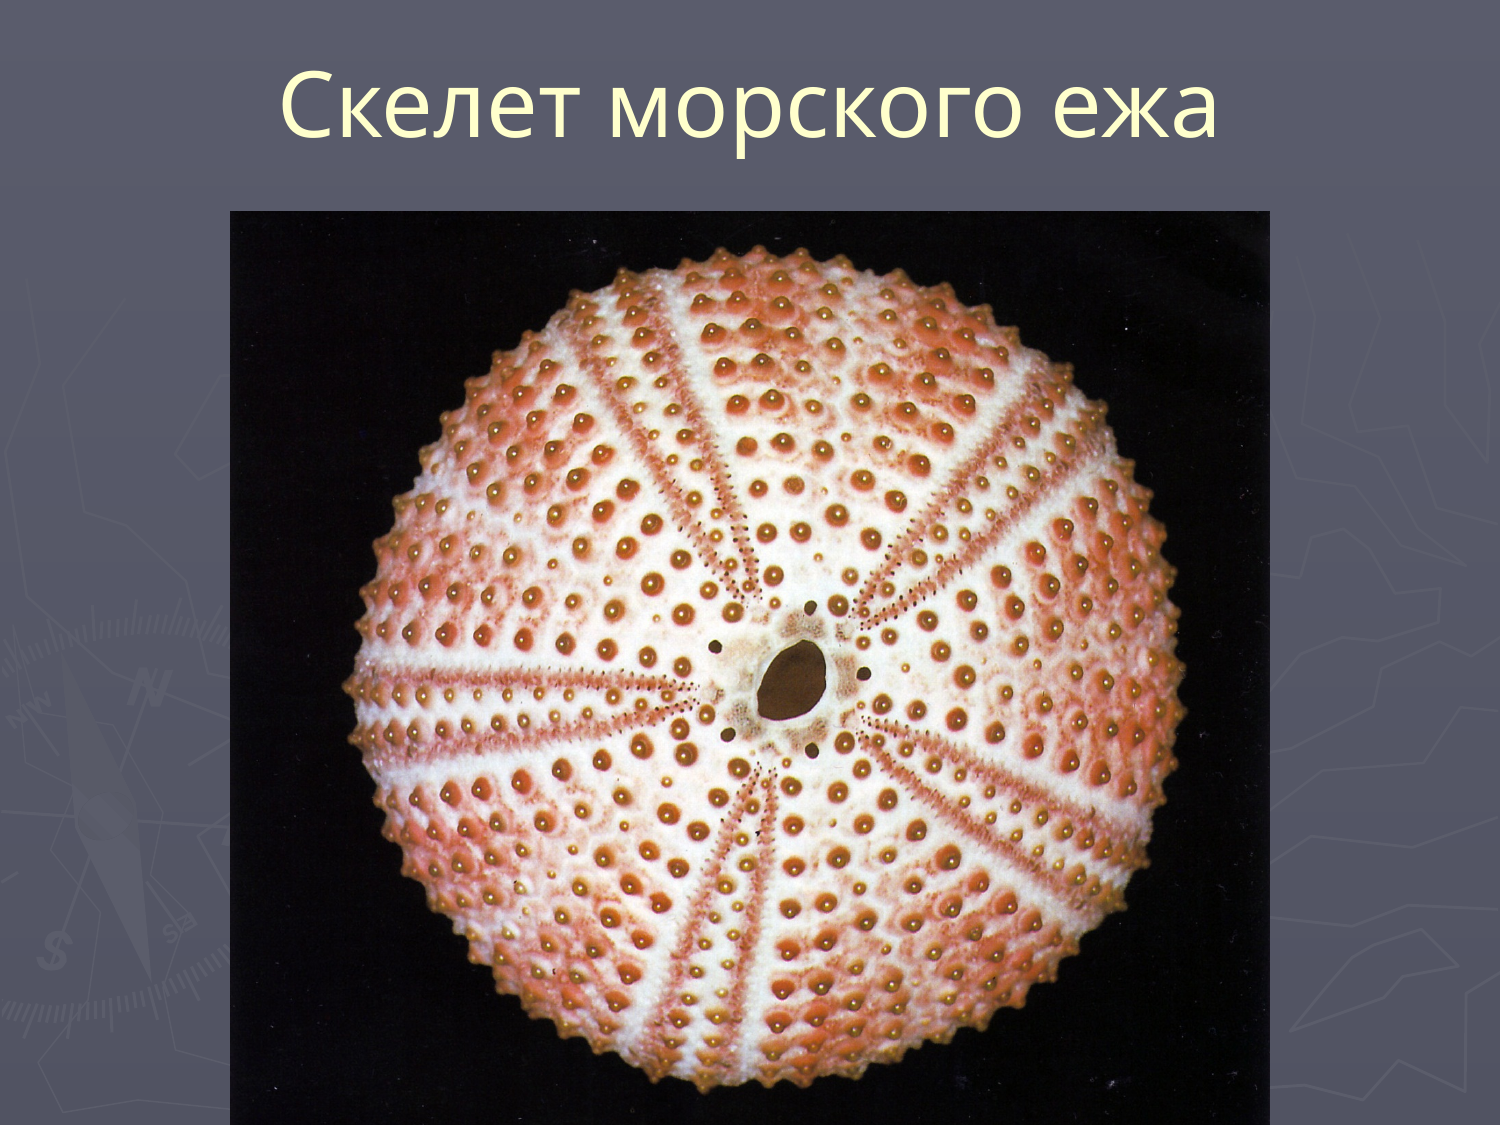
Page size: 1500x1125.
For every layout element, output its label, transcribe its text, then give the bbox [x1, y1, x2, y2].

title Скелет морского ежа [49, 7, 1451, 195]
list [230, 211, 1271, 1125]
